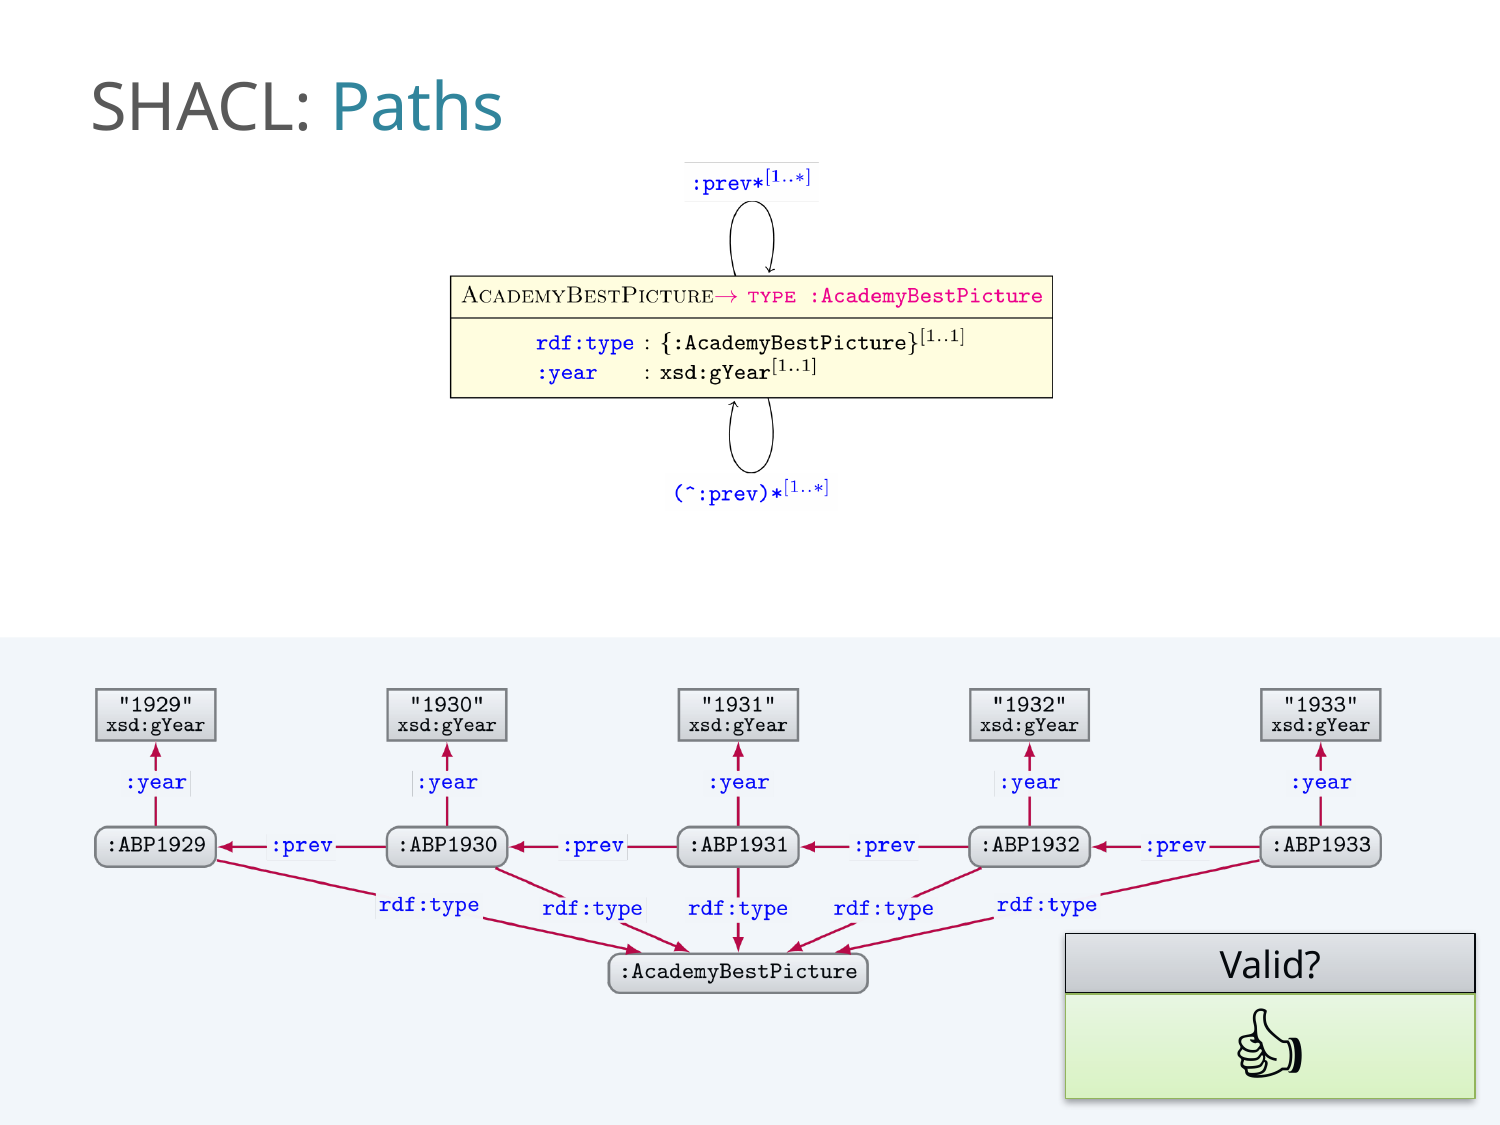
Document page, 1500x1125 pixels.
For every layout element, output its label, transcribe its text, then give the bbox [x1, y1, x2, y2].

picture [445, 149, 1053, 511]
title SHACL: Paths [75, 45, 1425, 163]
picture [93, 688, 1382, 995]
text_box [0, 635, 1500, 1125]
